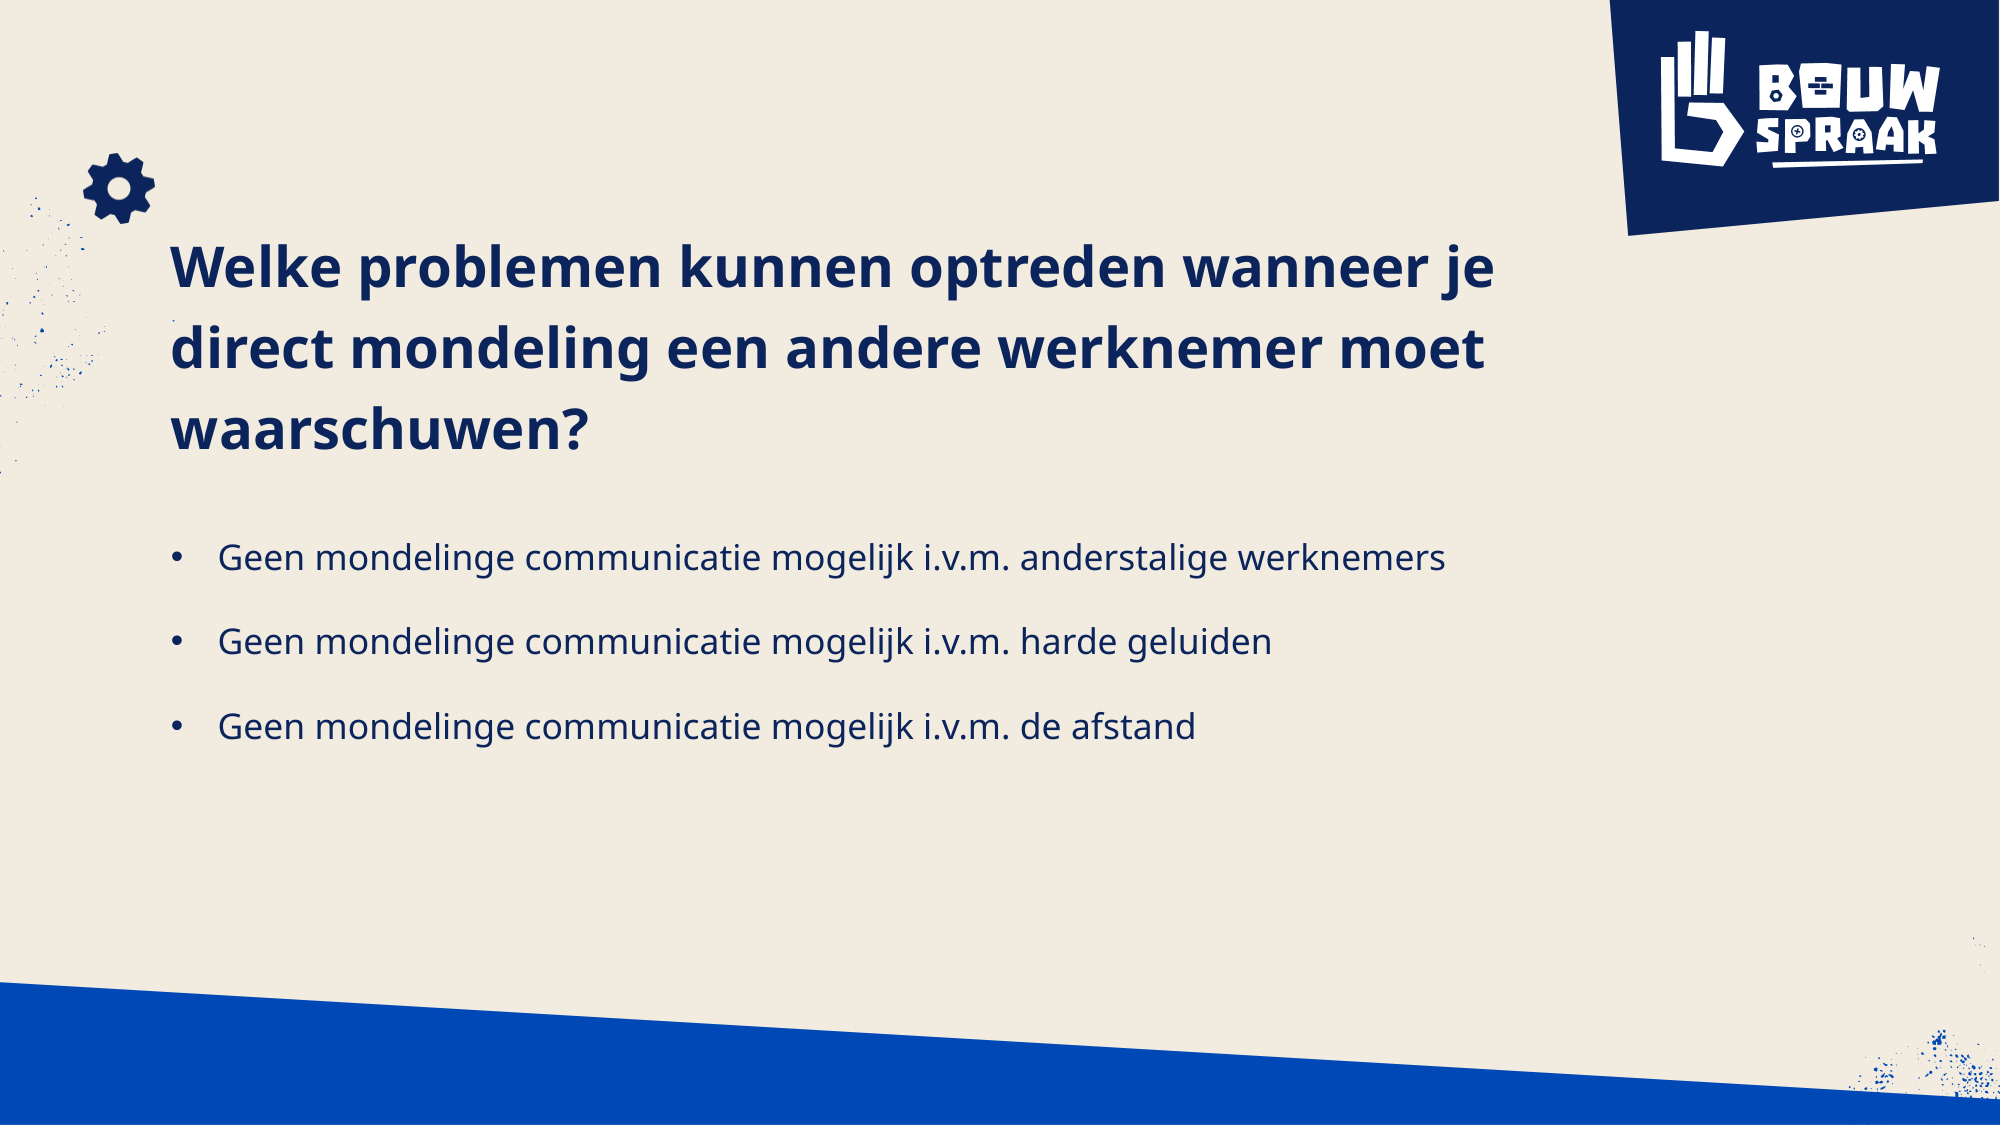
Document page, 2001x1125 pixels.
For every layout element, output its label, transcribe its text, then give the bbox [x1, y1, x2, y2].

text_box Welke problemen kunnen optreden wanneer je direct mondeling een andere werknemer moet waarschuwen? [163, 209, 1542, 505]
picture [0, 0, 2000, 1125]
text_box Geen mondelinge communicatie mogelijk i.v.m. anderstalige werknemers Geen mondelinge communicatie mogelijk i.v.m. harde geluiden Geen mondelinge communicatie mogelijk i.v.m. de afstand [163, 505, 1950, 1075]
